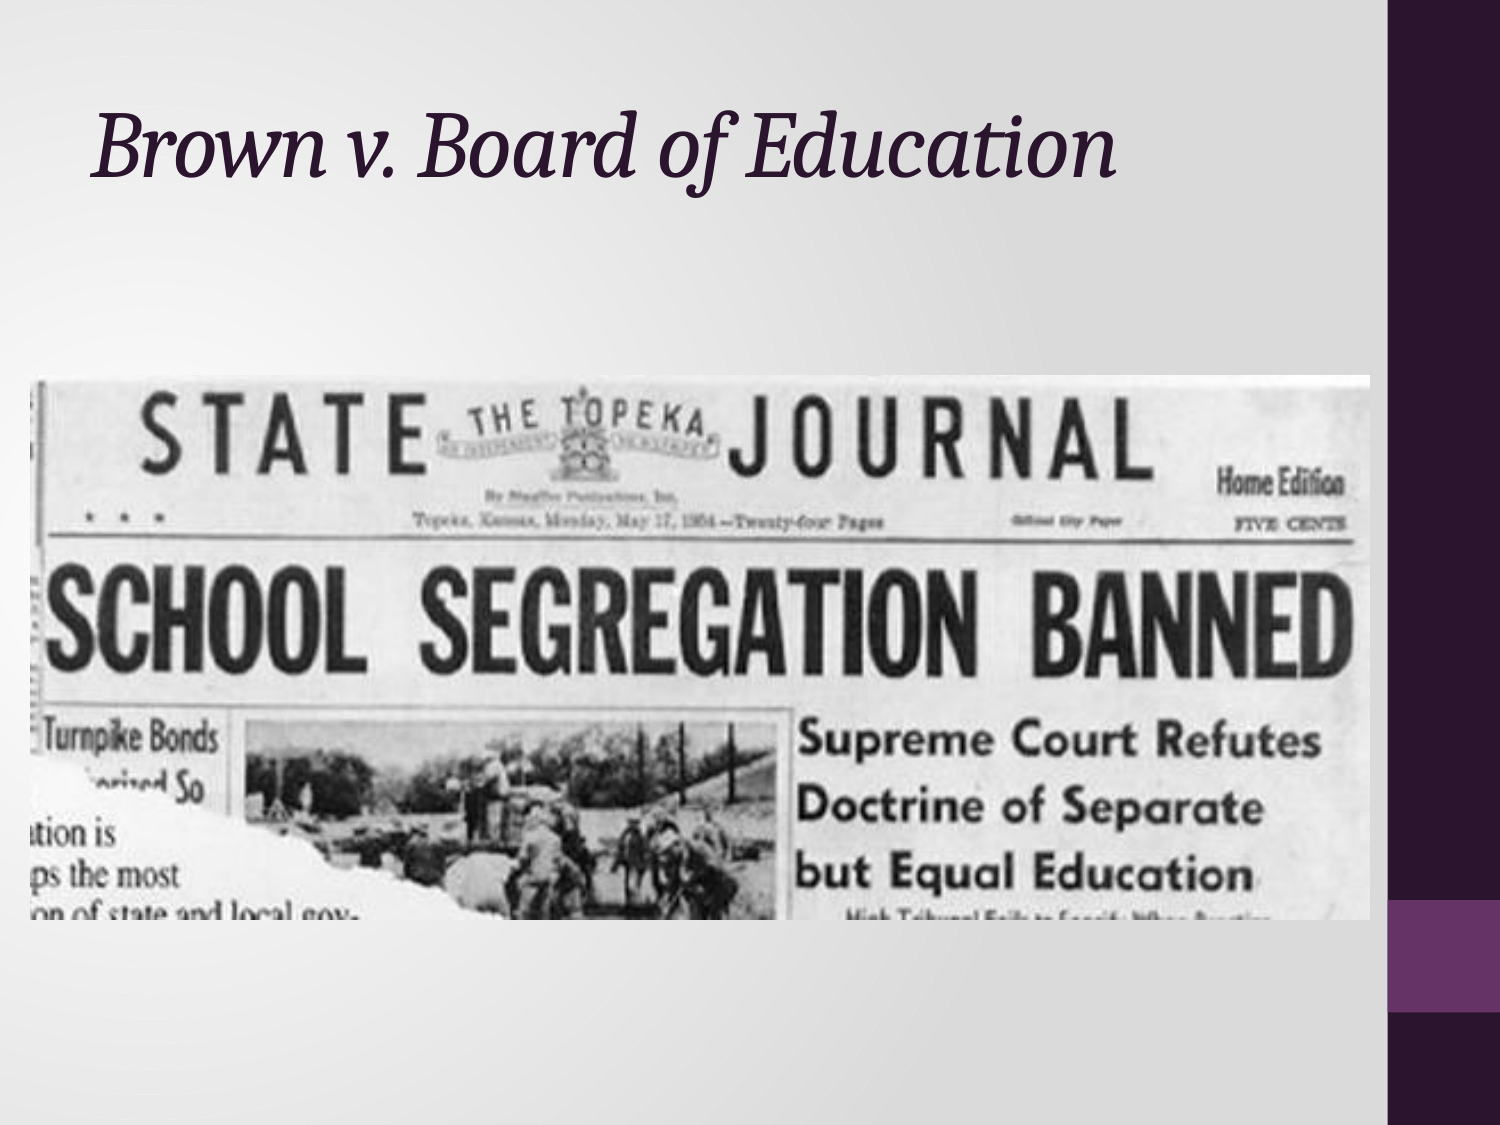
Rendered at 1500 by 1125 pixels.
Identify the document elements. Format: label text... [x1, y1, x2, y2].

title Brown v. Board of Education [75, 45, 1325, 233]
picture [29, 375, 1370, 921]
